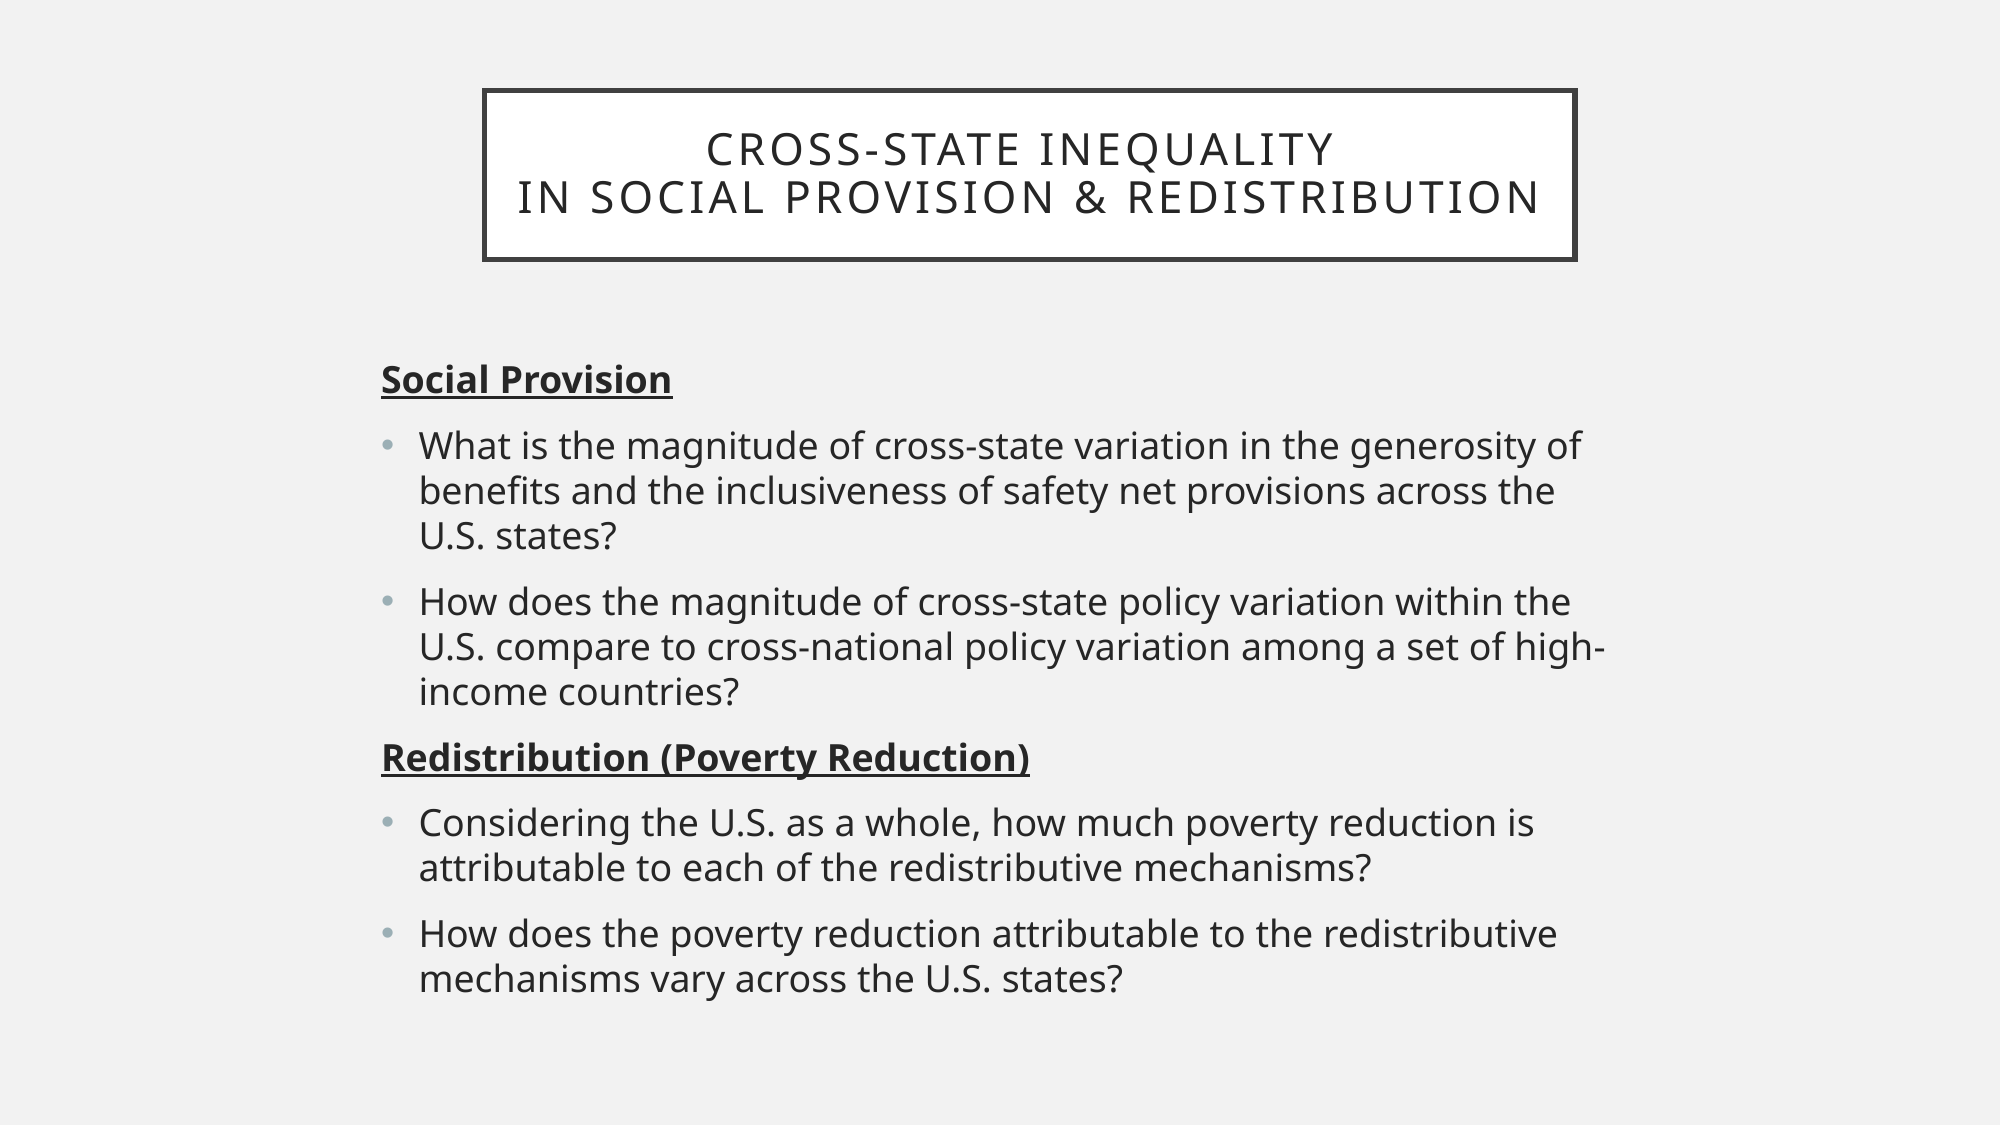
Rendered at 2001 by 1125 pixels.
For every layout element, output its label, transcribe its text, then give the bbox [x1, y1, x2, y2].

list Social Provision What is the magnitude of cross-state variation in the generosity of benefits and the inclusiveness of safety net provisions across the U.S. states? How does the magnitude of cross-state policy variation within the U.S. compare to cross-national policy variation among a set of high-income countries? Redistribution (Poverty Reduction) Considering the U.S. as a whole, how much poverty reduction is attributable to each of the redistributive mechanisms? How does the poverty reduction attributable to the redistributive mechanisms vary across the U.S. states? [366, 348, 1634, 1018]
title Cross-state Inequality In social provision & redistribution [482, 88, 1578, 262]
